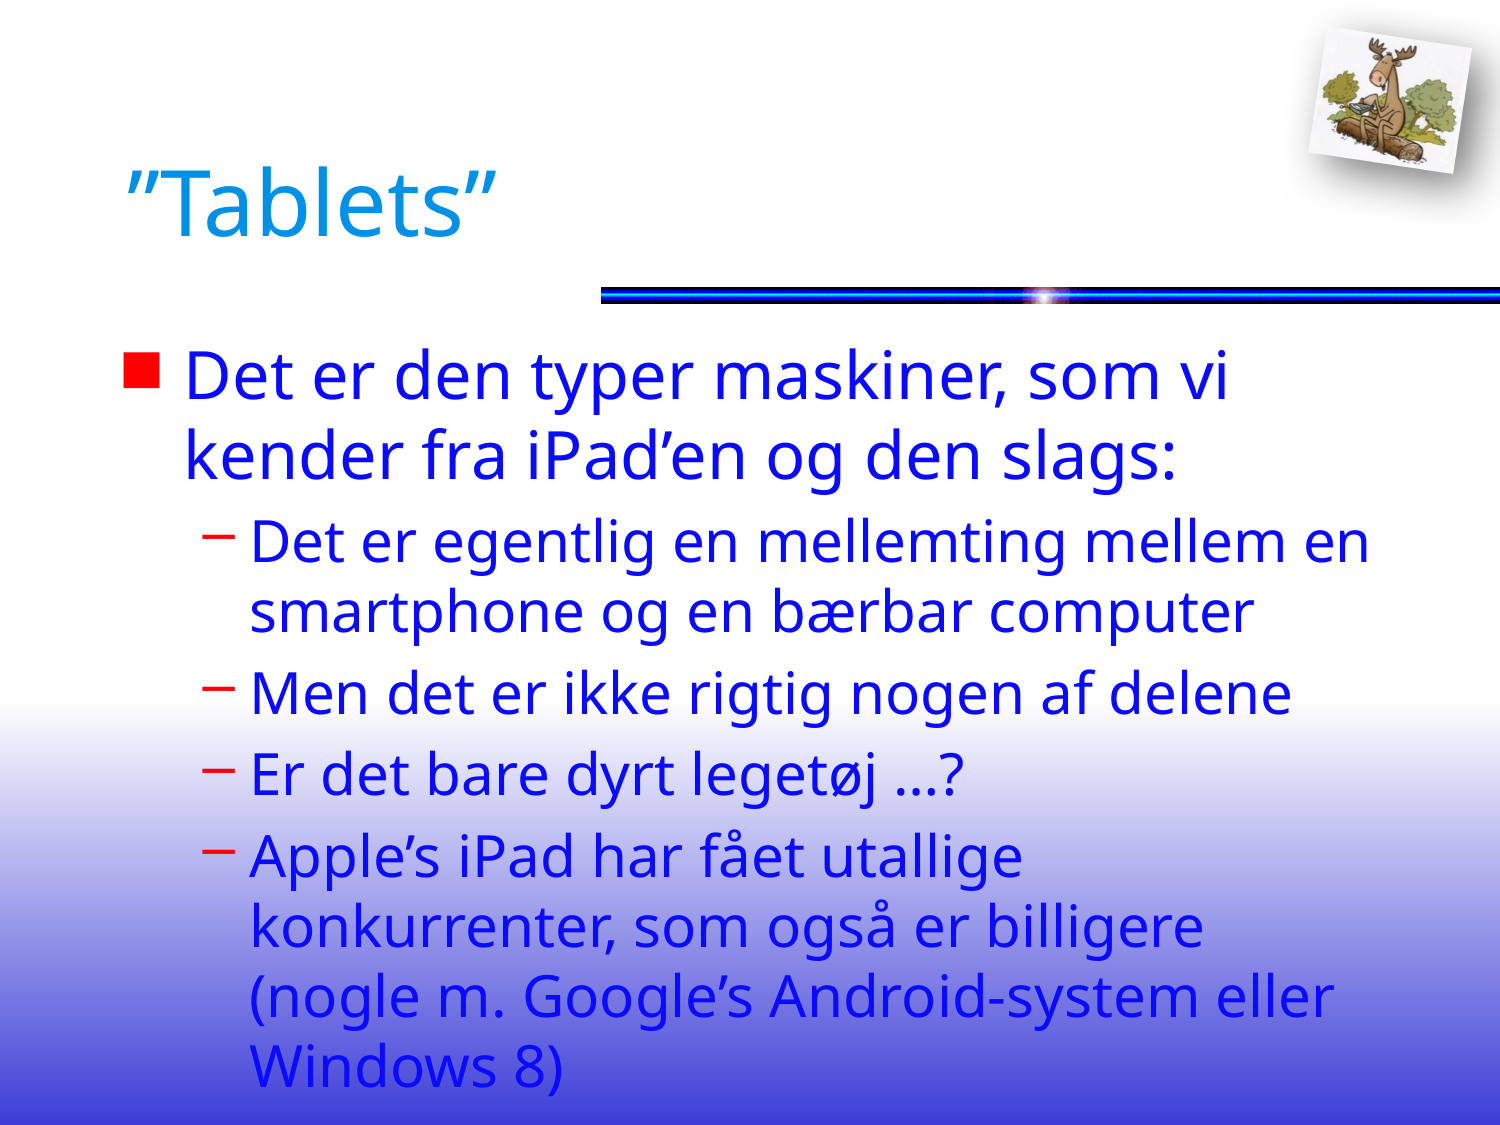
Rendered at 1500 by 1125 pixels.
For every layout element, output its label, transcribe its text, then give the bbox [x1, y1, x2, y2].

title ”Tablets” [112, 75, 1313, 263]
list Det er den typer maskiner, som vi kender fra iPad’en og den slags: Det er egentlig en mellemting mellem en smartphone og en bærbar computer Men det er ikke rigtig nogen af delene Er det bare dyrt legetøj …? Apple’s iPad har fået utallige konkurrenter, som også er billigere (nogle m. Google’s Android-system eller Windows 8) [112, 324, 1388, 1000]
picture [601, 287, 1500, 304]
picture [1313, 27, 1471, 173]
